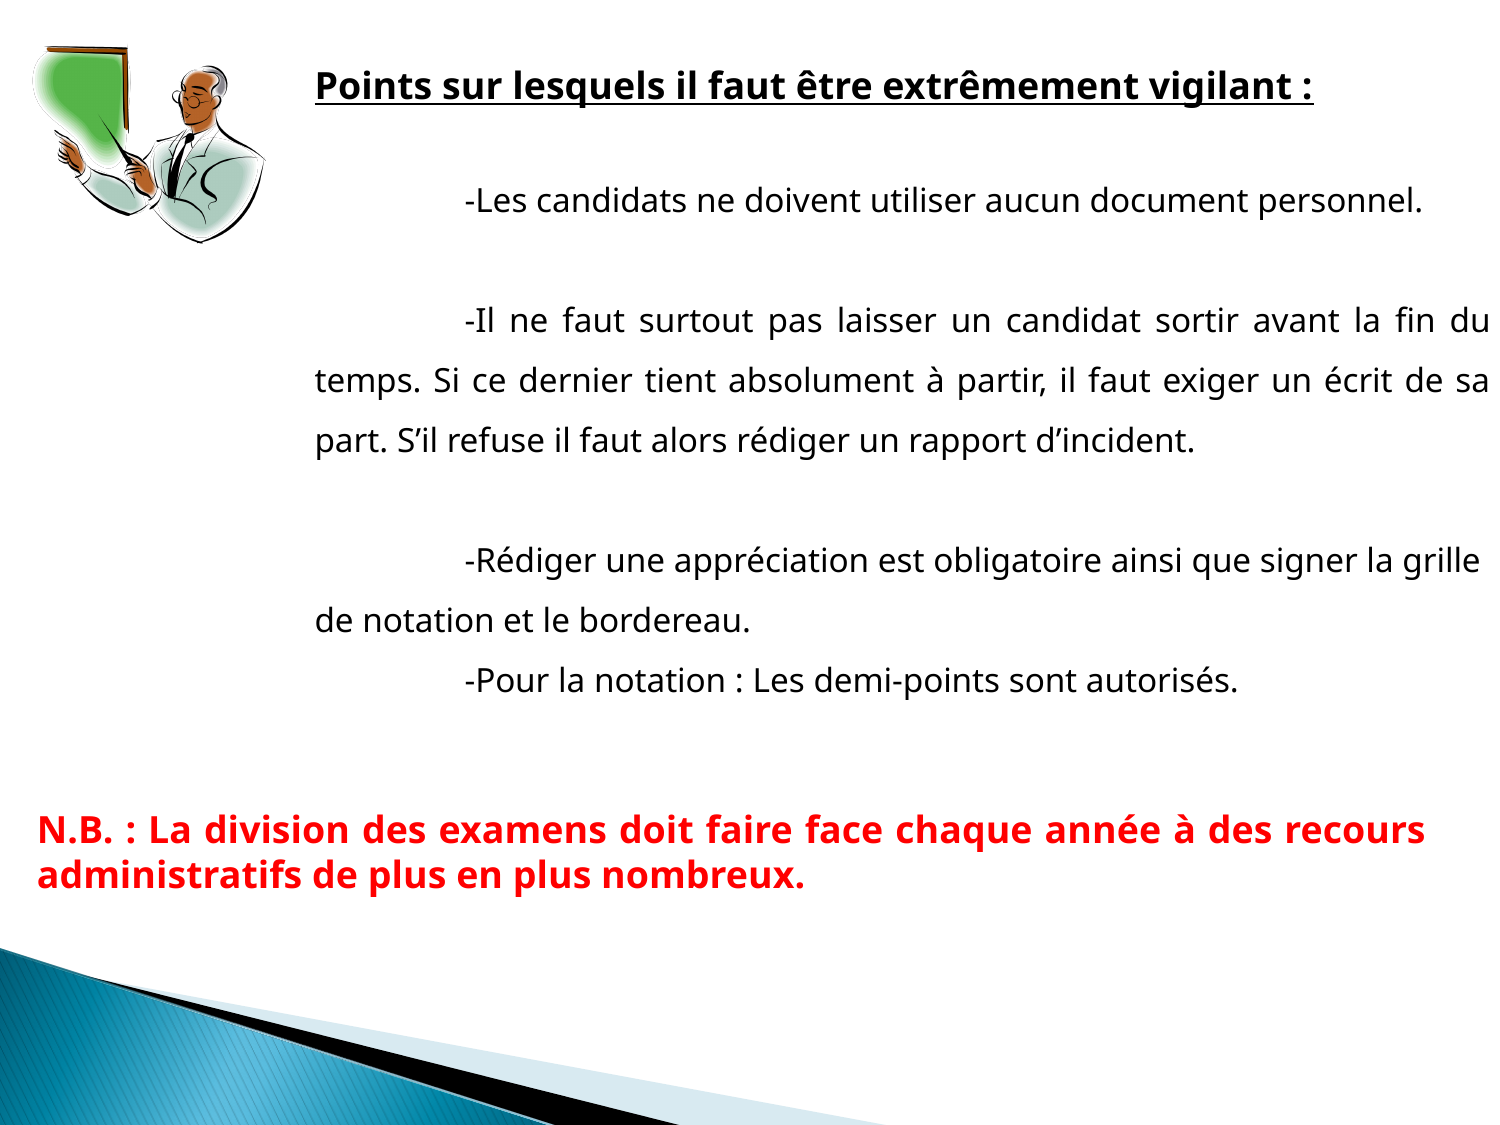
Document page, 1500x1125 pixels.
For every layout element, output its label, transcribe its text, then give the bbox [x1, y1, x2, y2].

text_box N.B. : La division des examens doit faire face chaque année à des recours administratifs de plus en plus nombreux. [29, 798, 1436, 904]
picture [0, 946, 559, 1125]
picture [31, 43, 267, 244]
text_box Points sur lesquels il faut être extrêmement vigilant : -Les candidats ne doivent utiliser aucun document personnel. -Il ne faut surtout pas laisser un candidat sortir avant la fin du temps. Si ce dernier tient absolument à partir, il faut exiger un écrit de sa part. S’il refuse il faut alors rédiger un rapport d’incident. -Rédiger une appréciation est obligatoire ainsi que signer la grille de notation et le bordereau. -Pour la notation : Les demi-points sont autorisés. [307, 54, 1500, 706]
